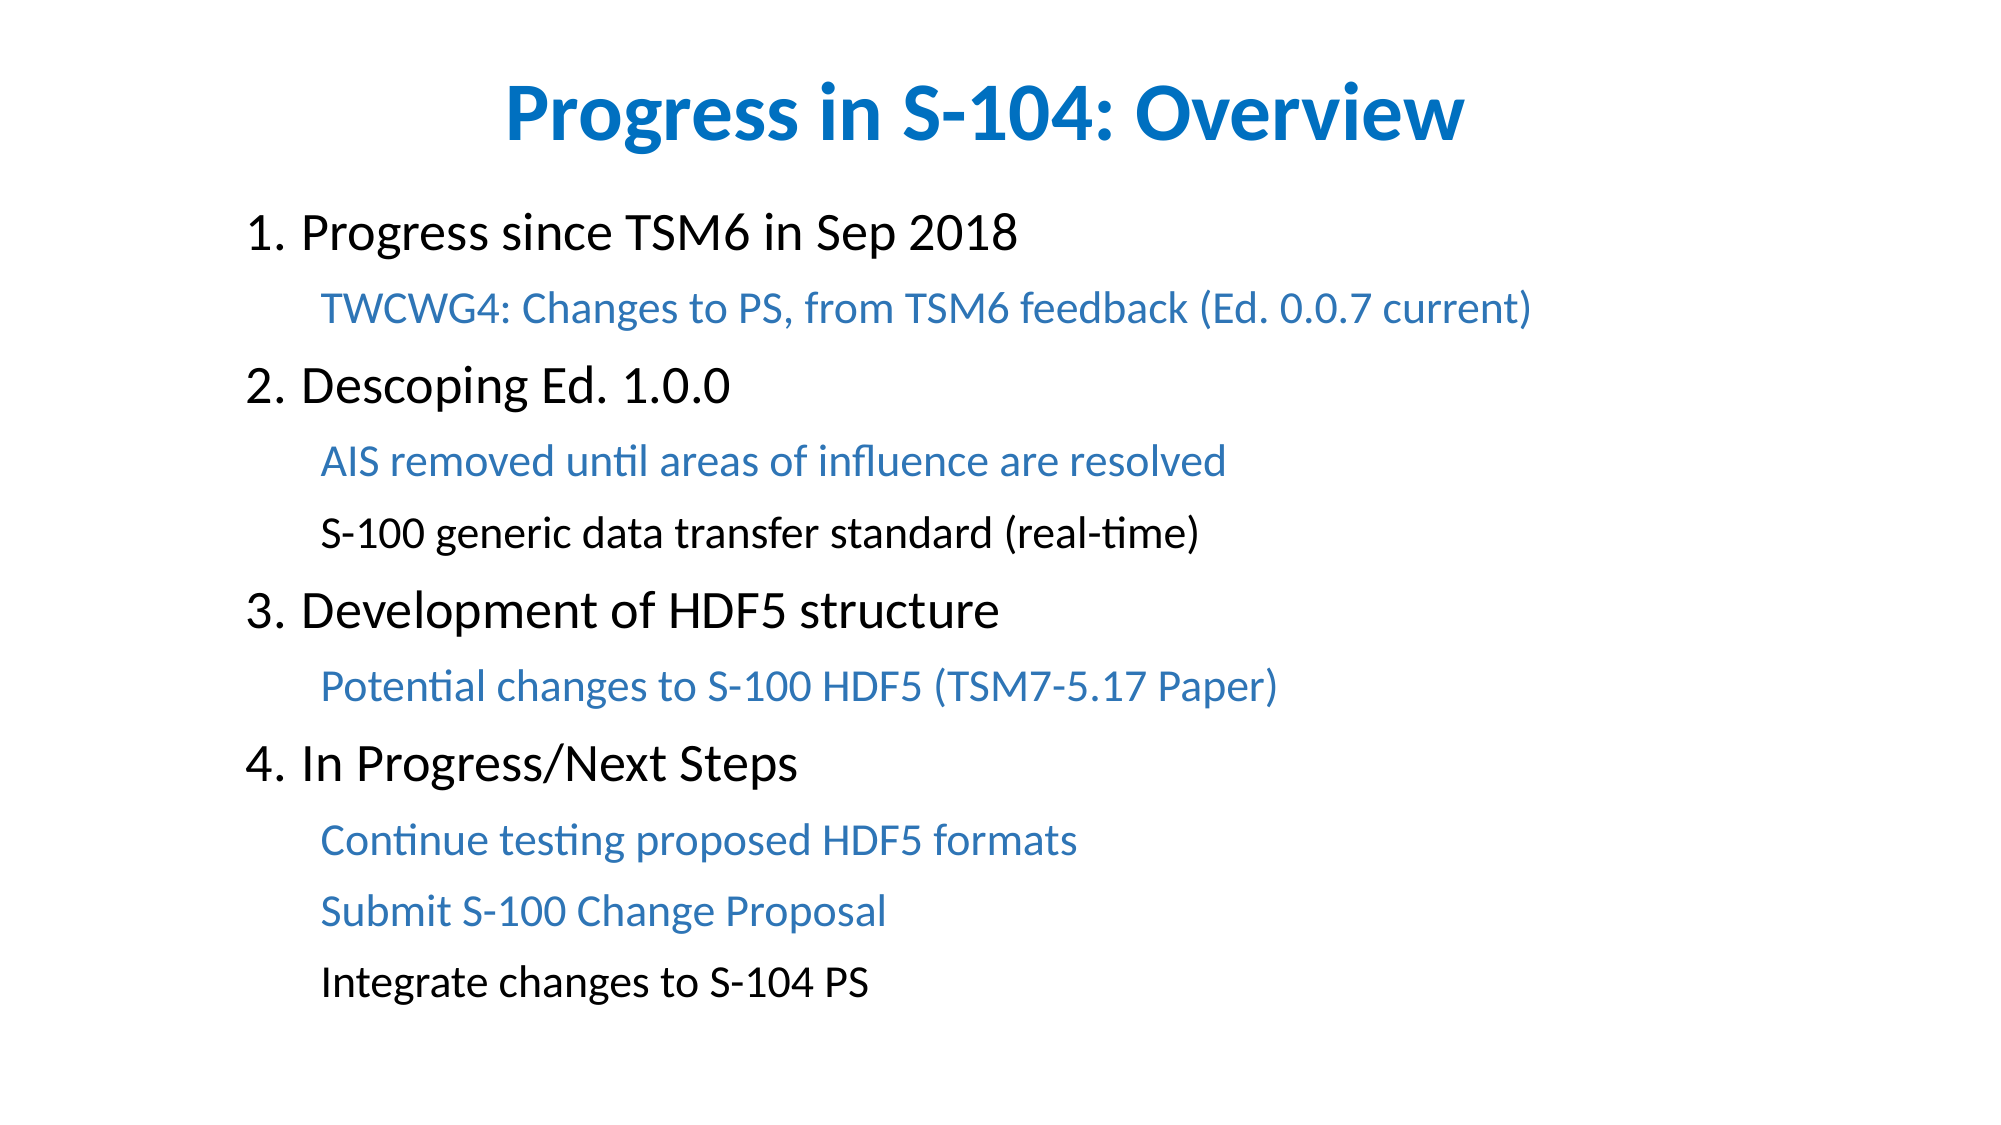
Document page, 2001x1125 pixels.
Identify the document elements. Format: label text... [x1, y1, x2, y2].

text_box Progress since TSM6 in Sep 2018 TWCWG4: Changes to PS, from TSM6 feedback (Ed. 0.0.7 current) Descoping Ed. 1.0.0 AIS removed until areas of influence are resolved S-100 generic data transfer standard (real-time) Development of HDF5 structure Potential changes to S-100 HDF5 (TSM7-5.17 Paper) In Progress/Next Steps Continue testing proposed HDF5 formats Submit S-100 Change Proposal Integrate changes to S-104 PS [155, 184, 1817, 1015]
title Progress in S-104: Overview [93, 63, 1879, 163]
